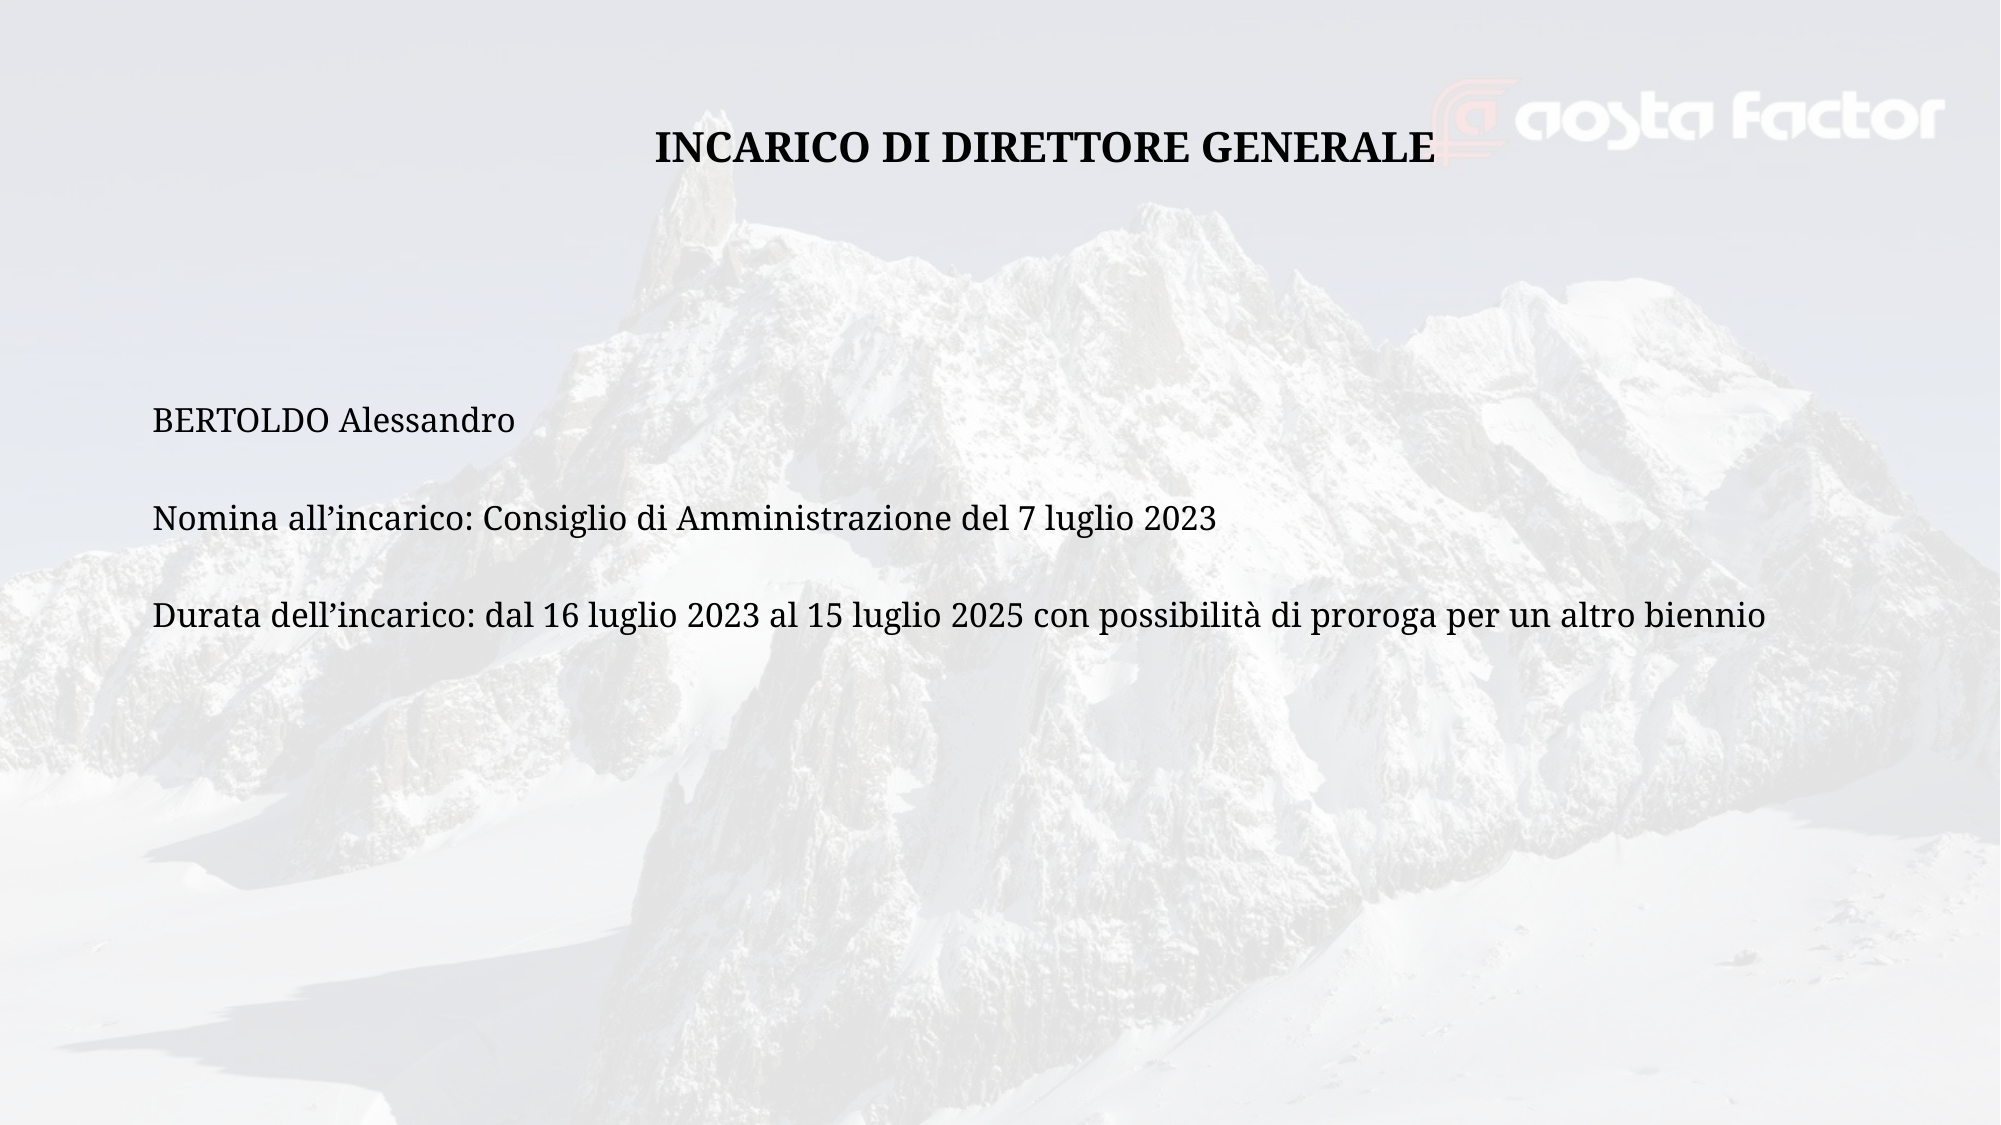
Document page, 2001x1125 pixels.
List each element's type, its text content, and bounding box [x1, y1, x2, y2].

list BERTOLDO Alessandro Nomina all’incarico: Consiglio di Amministrazione del 7 luglio 2023 Durata dell’incarico: dal 16 luglio 2023 al 15 luglio 2025 con possibilità di proroga per un altro biennio [137, 299, 1863, 1014]
title Incarico di direttore generale [183, 79, 1909, 218]
